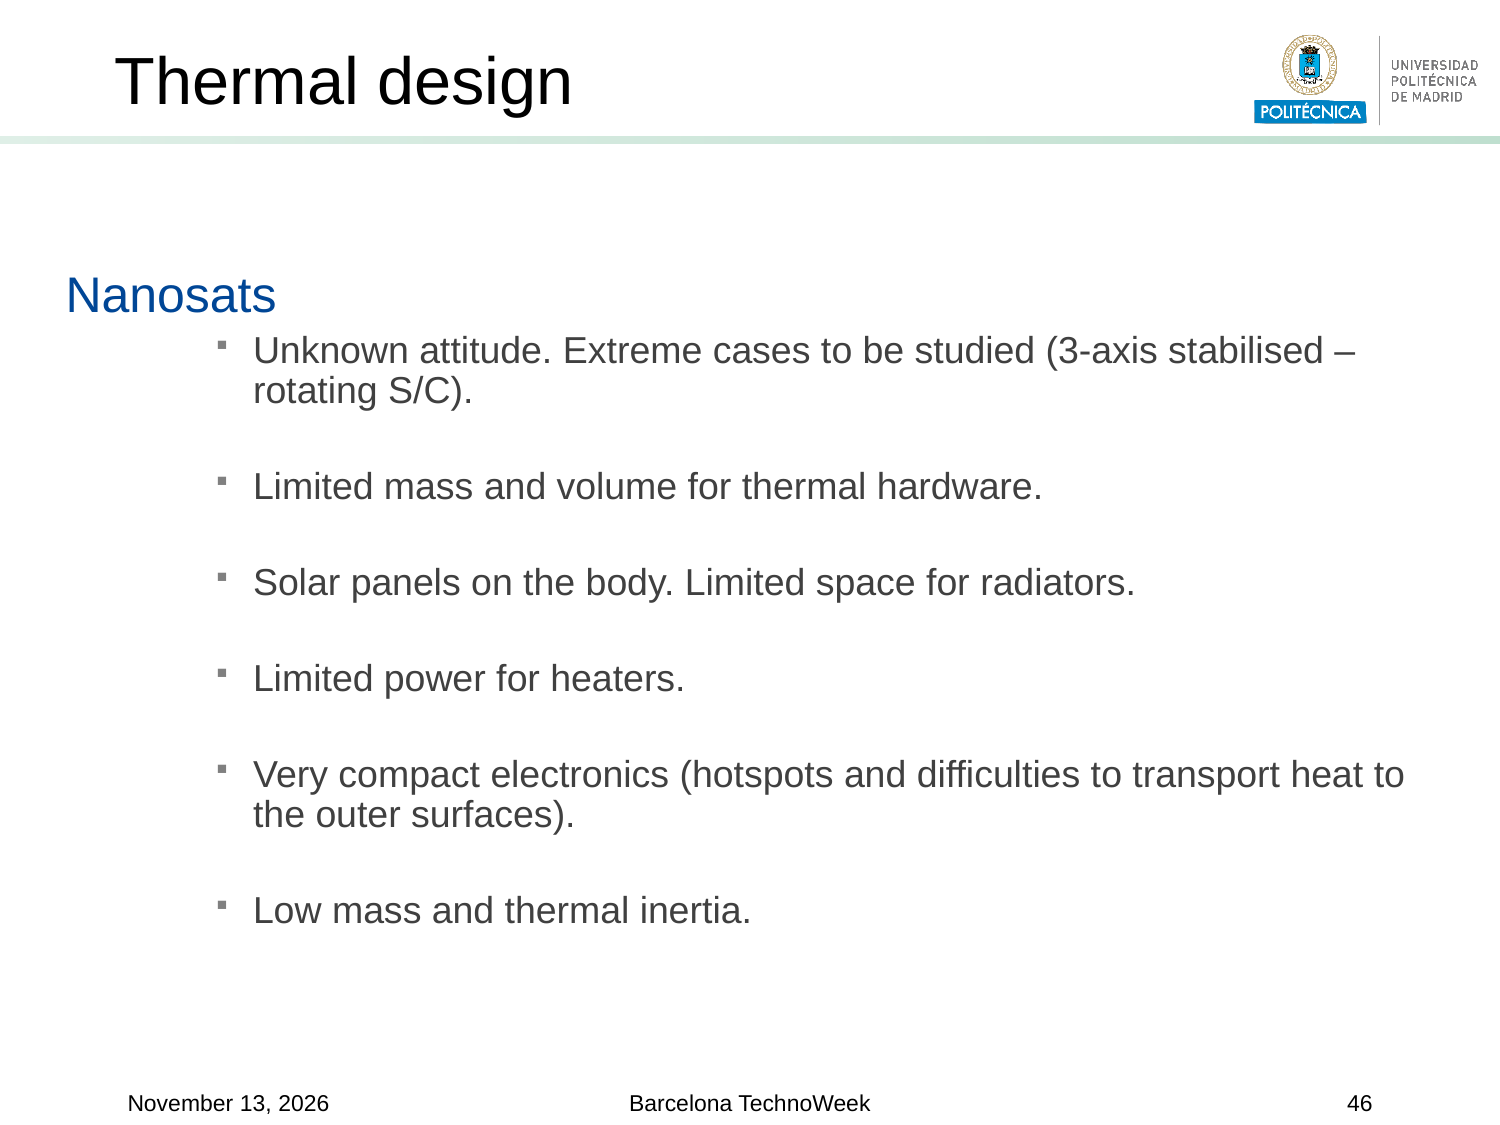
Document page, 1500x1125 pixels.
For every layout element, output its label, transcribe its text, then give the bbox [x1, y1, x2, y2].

slide_number 46 [1074, 1087, 1388, 1118]
footer Barcelona TechnoWeek [512, 1087, 988, 1118]
picture [1231, 7, 1500, 152]
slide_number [112, 1087, 426, 1118]
title Thermal design [100, 19, 1199, 126]
text_box Nanosats Unknown attitude. Extreme cases to be studied (3-axis stabilised – rotating S/C). Limited mass and volume for thermal hardware. Solar panels on the body. Limited space for radiators. Limited power for heaters. Very compact electronics (hotspots and difficulties to transport heat to the outer surfaces). Low mass and thermal inertia. [50, 261, 1433, 1004]
